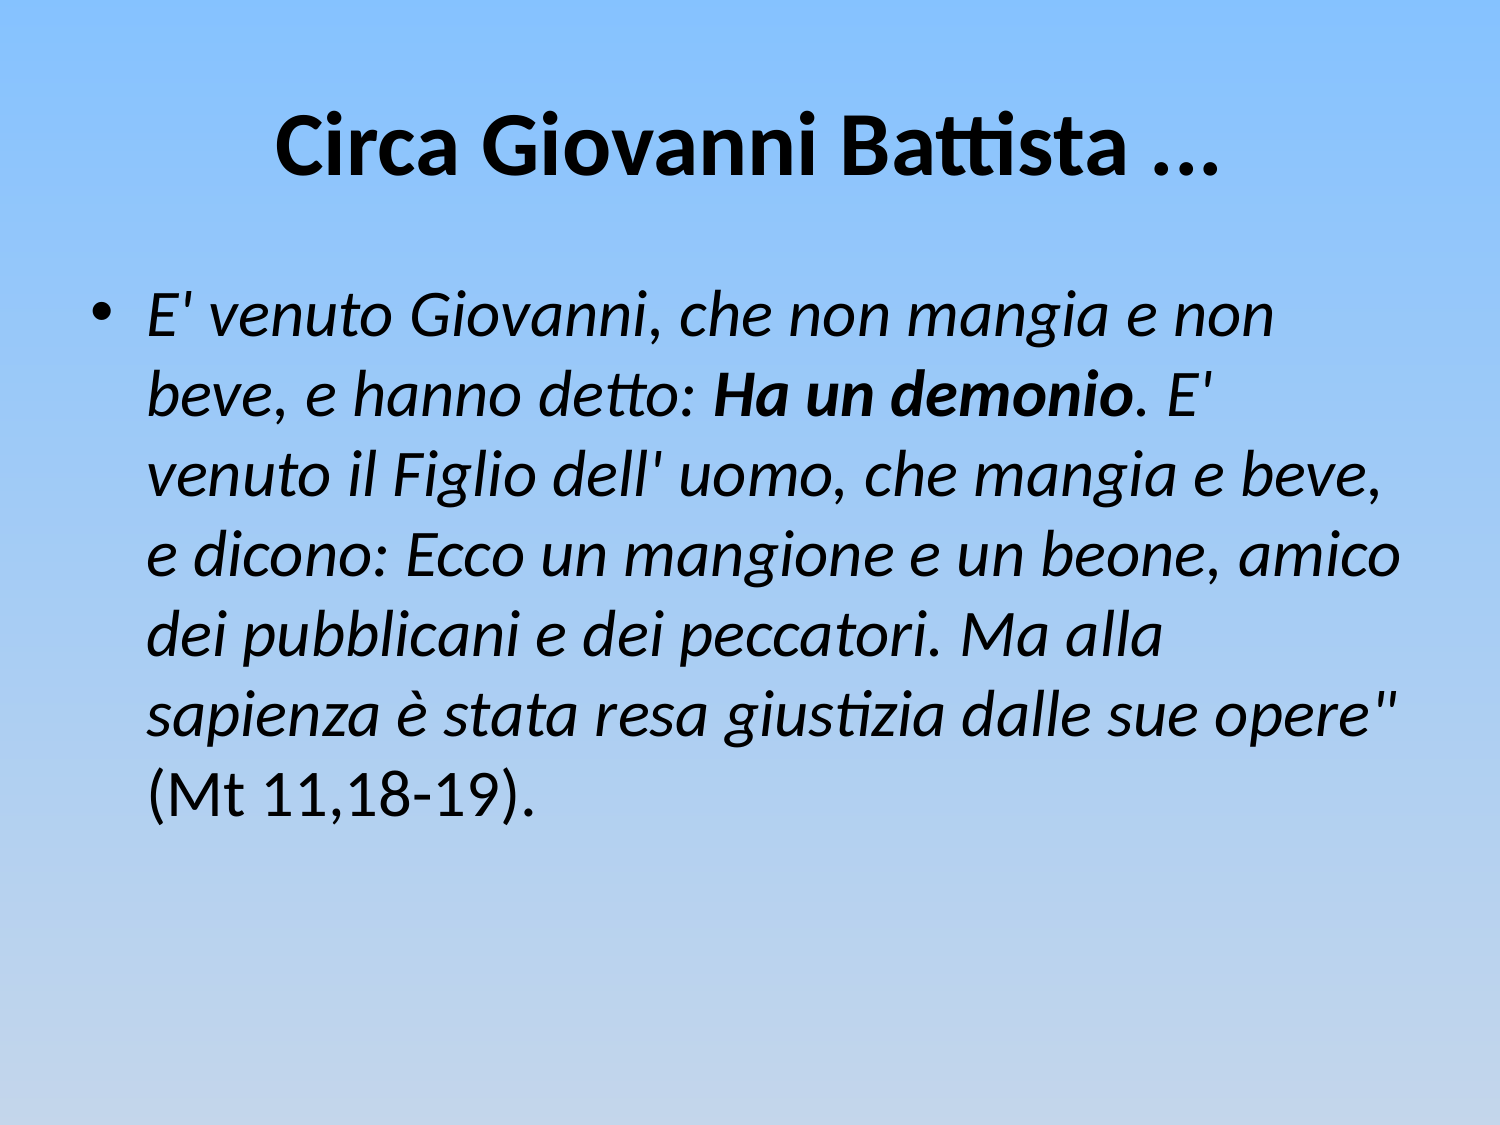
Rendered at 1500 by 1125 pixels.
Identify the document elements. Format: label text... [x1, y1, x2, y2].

title Circa Giovanni Battista ... [75, 45, 1425, 233]
list E' venuto Giovanni, che non mangia e non beve, e hanno detto: Ha un demonio. E' venuto il Figlio dell' uomo, che mangia e beve, e dicono: Ecco un mangione e un beone, amico dei pubblicani e dei peccatori. Ma alla sapienza è stata resa giustizia dalle sue opere" (Mt 11,18-19). [75, 262, 1425, 1005]
